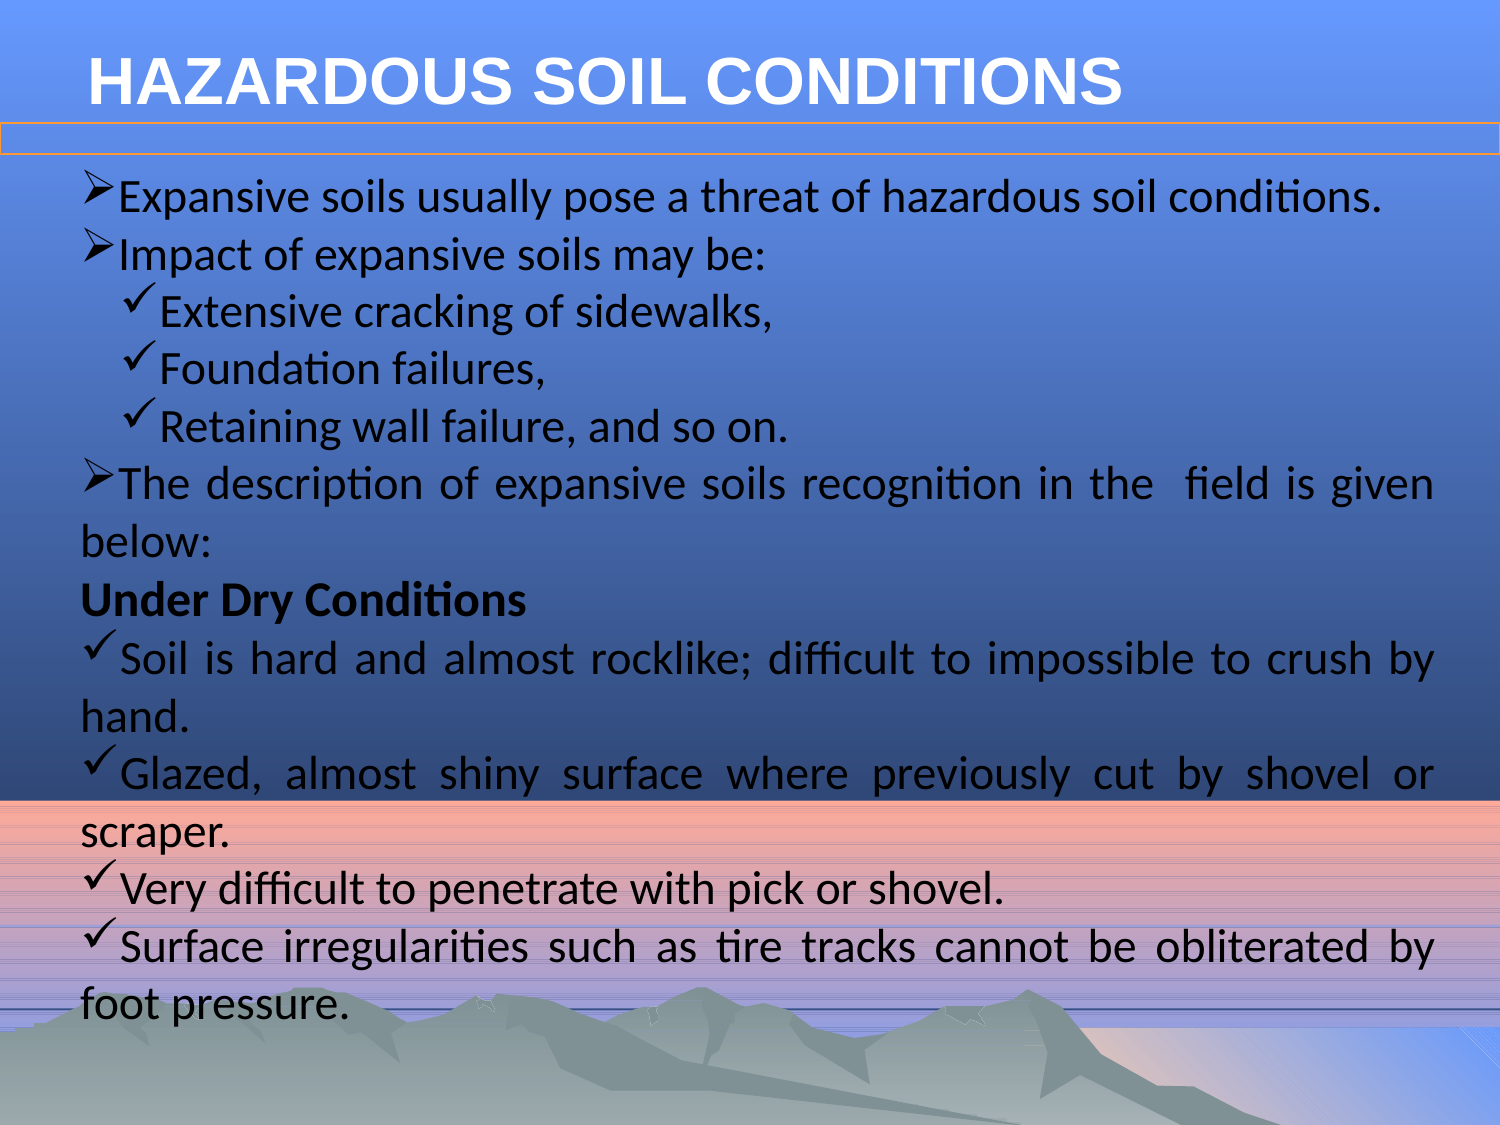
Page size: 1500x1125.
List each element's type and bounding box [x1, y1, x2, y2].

title [87, 37, 1500, 119]
text_box [0, 0, 1500, 1125]
